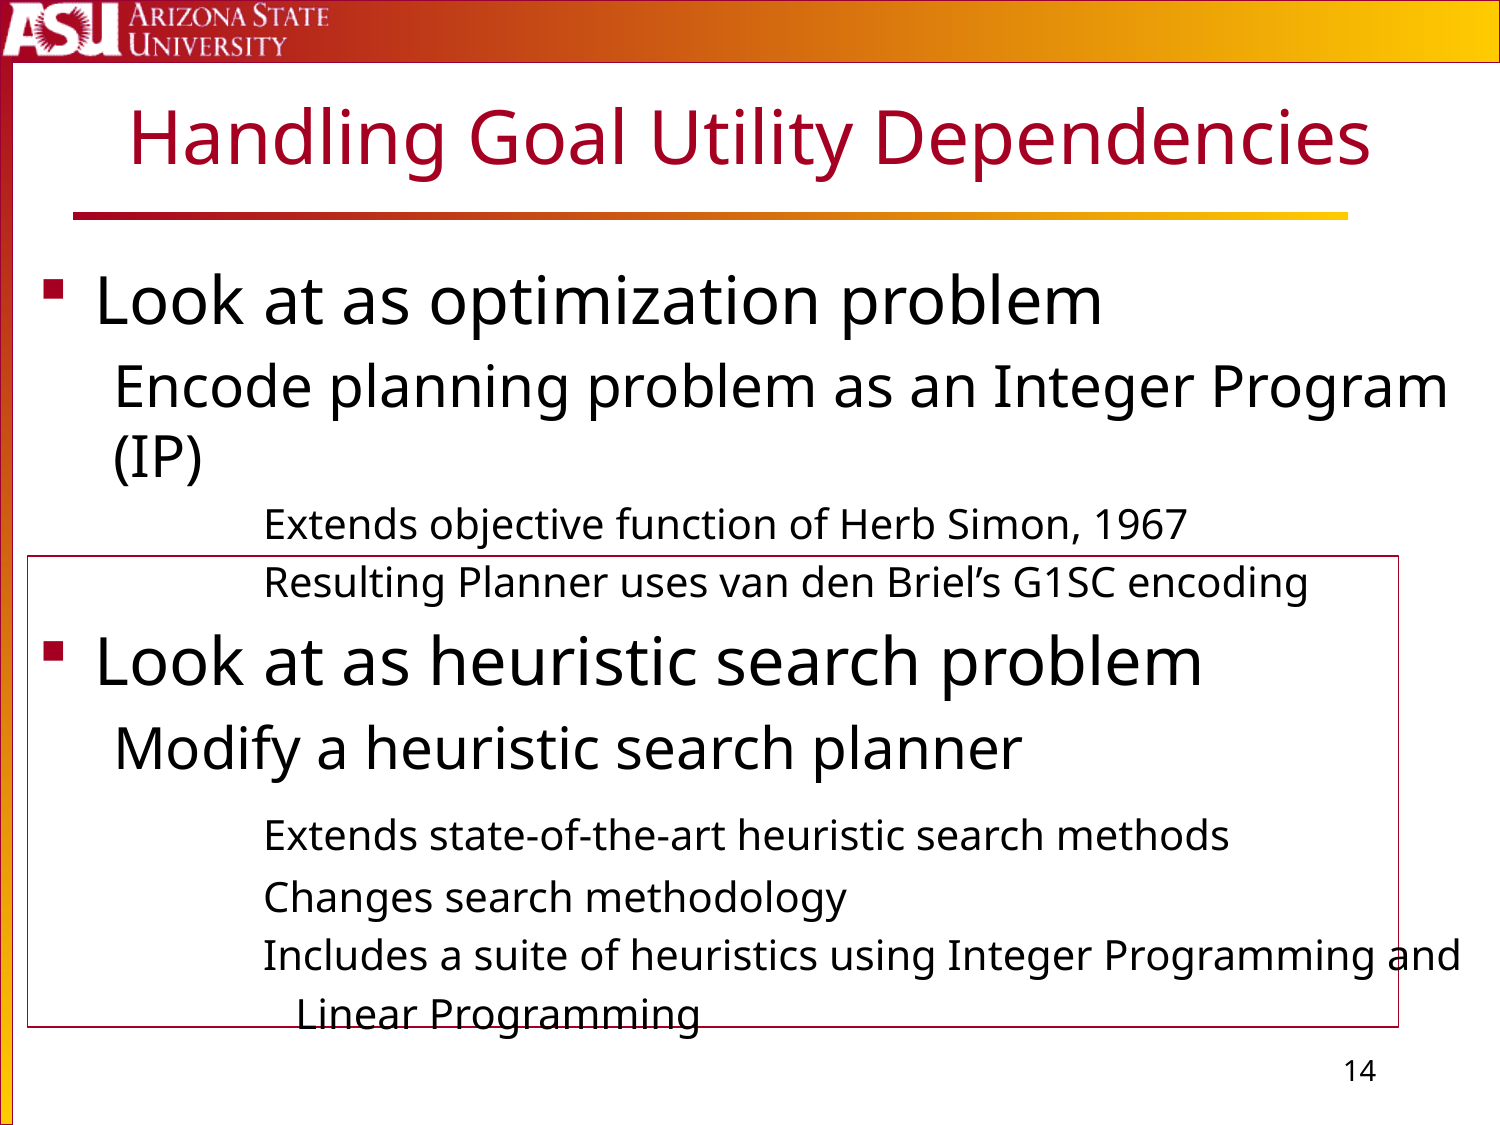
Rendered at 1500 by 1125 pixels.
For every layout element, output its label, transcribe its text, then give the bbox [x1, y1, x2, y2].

title Handling Goal Utility Dependencies [112, 75, 1391, 188]
slide_number 13 [1078, 1024, 1392, 1100]
text_box [27, 1006, 1399, 1027]
picture [0, 0, 332, 60]
list Look at as optimization problem Encode planning problem as an Integer Program (IP) Extends objective function of Herb Simon, 1967 Resulting Planner uses van den Briel’s G1SC encoding Look at as heuristic search problem Modify a heuristic search planner Extends state-of-the-art heuristic search methods Changes search methodology Includes a suite of heuristics using Integer Programming and Linear Programming [23, 249, 1500, 1006]
